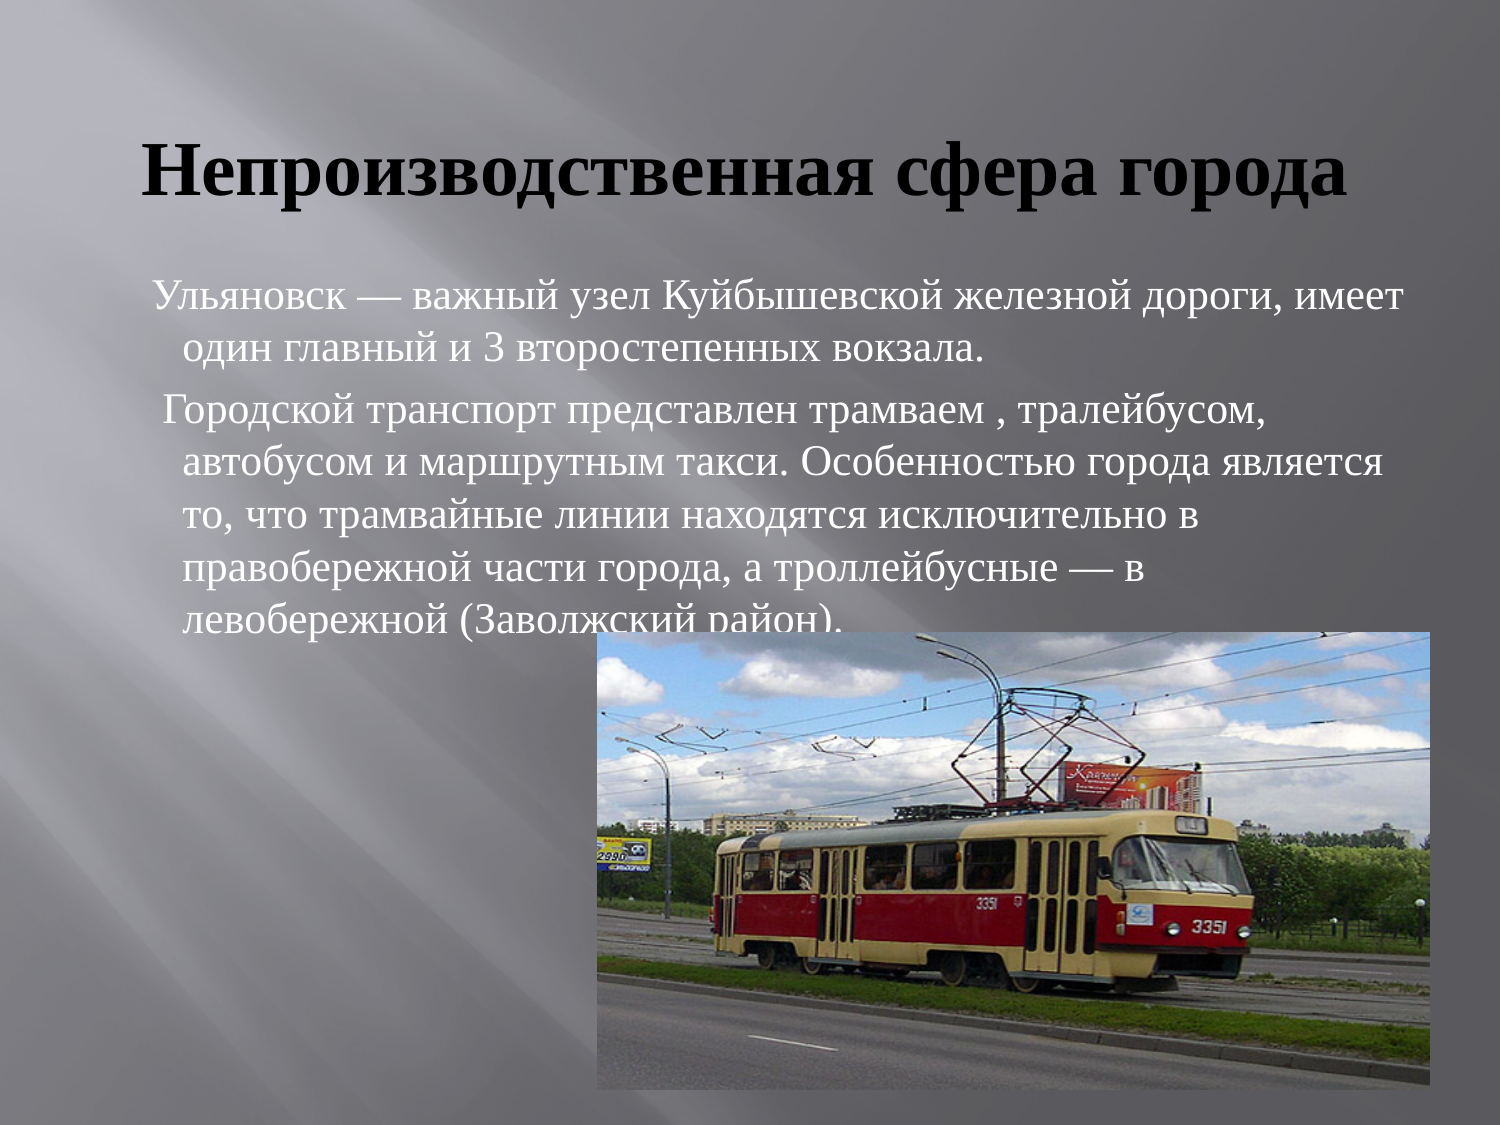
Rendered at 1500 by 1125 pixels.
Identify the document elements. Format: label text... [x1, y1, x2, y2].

picture [597, 632, 1430, 1091]
title Непроизводственная сфера города [70, 70, 1421, 258]
list Ульяновск — важный узел Куйбышевской железной дороги, имеет один главный и 3 второстепенных вокзала. Городской транспорт представлен трамваем , тралейбусом, автобусом и маршрутным такси. Особенностью города является то, что трамвайные линии находятся исключительно в правобережной части города, а троллейбусные — в левобережной (Заволжский район). [82, 257, 1432, 657]
